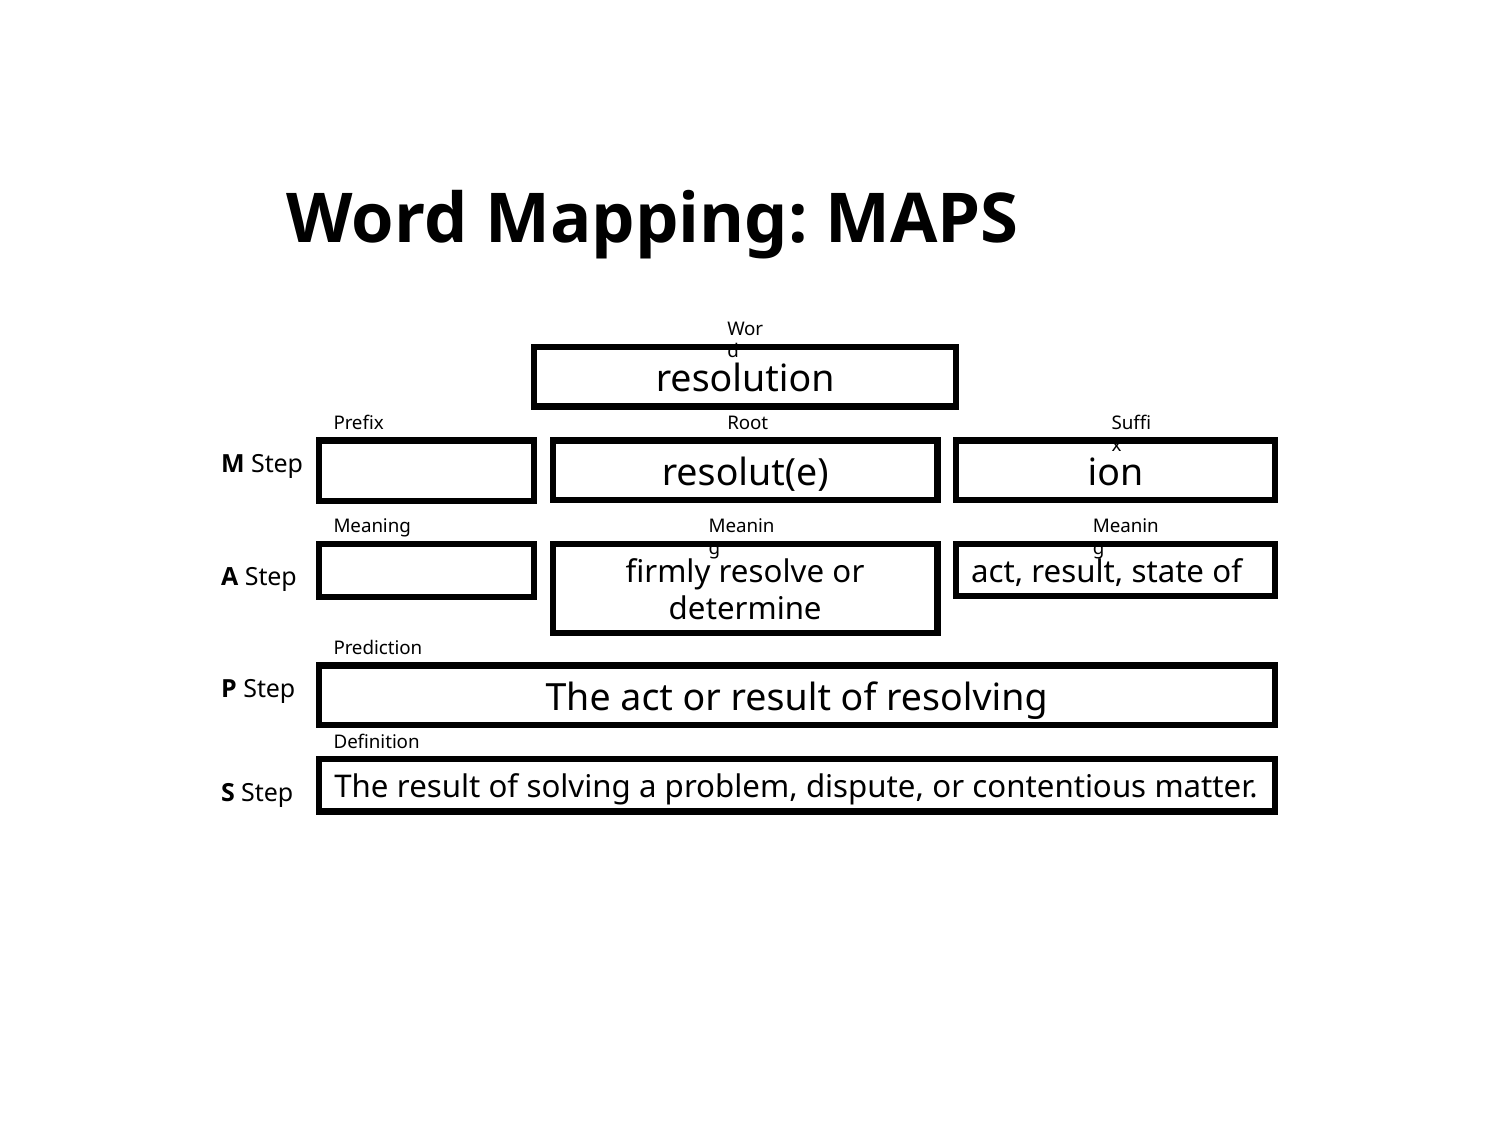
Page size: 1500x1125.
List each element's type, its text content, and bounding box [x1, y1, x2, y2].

text_box Prediction [318, 628, 451, 666]
text_box act, result, state of [956, 543, 1275, 596]
text_box Prefix [318, 403, 451, 441]
text_box resolut(e) [553, 440, 938, 501]
text_box Meaning [693, 506, 797, 566]
text_box The result of solving a problem, dispute, or contentious matter. [318, 759, 1276, 812]
text_box P Step [206, 665, 319, 711]
text_box firmly resolve or determine [553, 543, 938, 634]
text_box A Step [206, 553, 319, 598]
text_box ion [956, 440, 1275, 501]
title Word Mapping: MAPS [271, 149, 1229, 291]
text_box The act or result of resolving [318, 665, 1276, 726]
text_box resolution [534, 346, 957, 407]
text_box Meaning [318, 506, 451, 544]
text_box [318, 440, 535, 502]
text_box S Step [206, 768, 319, 814]
text_box Suffix [1096, 403, 1173, 463]
text_box Root [712, 403, 788, 441]
text_box Meaning [1078, 506, 1182, 566]
text_box Word [712, 309, 788, 370]
text_box Definition [318, 721, 451, 760]
text_box M Step [206, 440, 319, 486]
text_box [318, 543, 535, 597]
